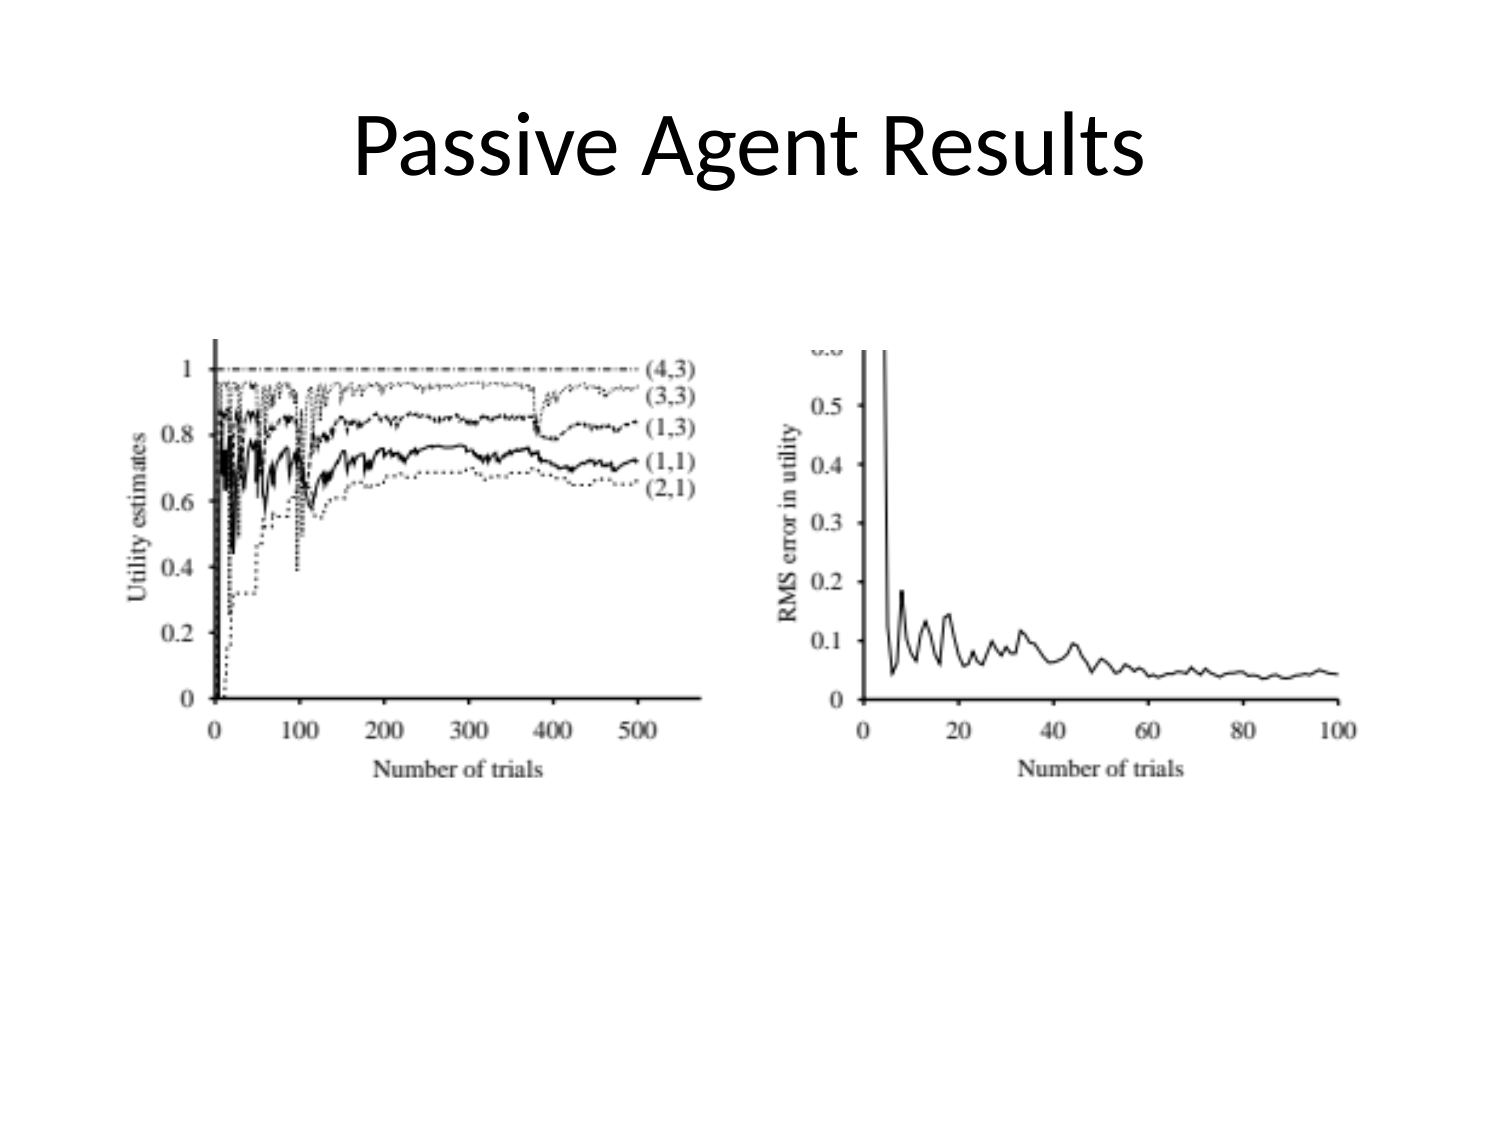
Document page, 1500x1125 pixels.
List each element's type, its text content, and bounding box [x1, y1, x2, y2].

picture [763, 349, 1376, 778]
picture [112, 339, 739, 778]
title Passive Agent Results [75, 45, 1425, 233]
